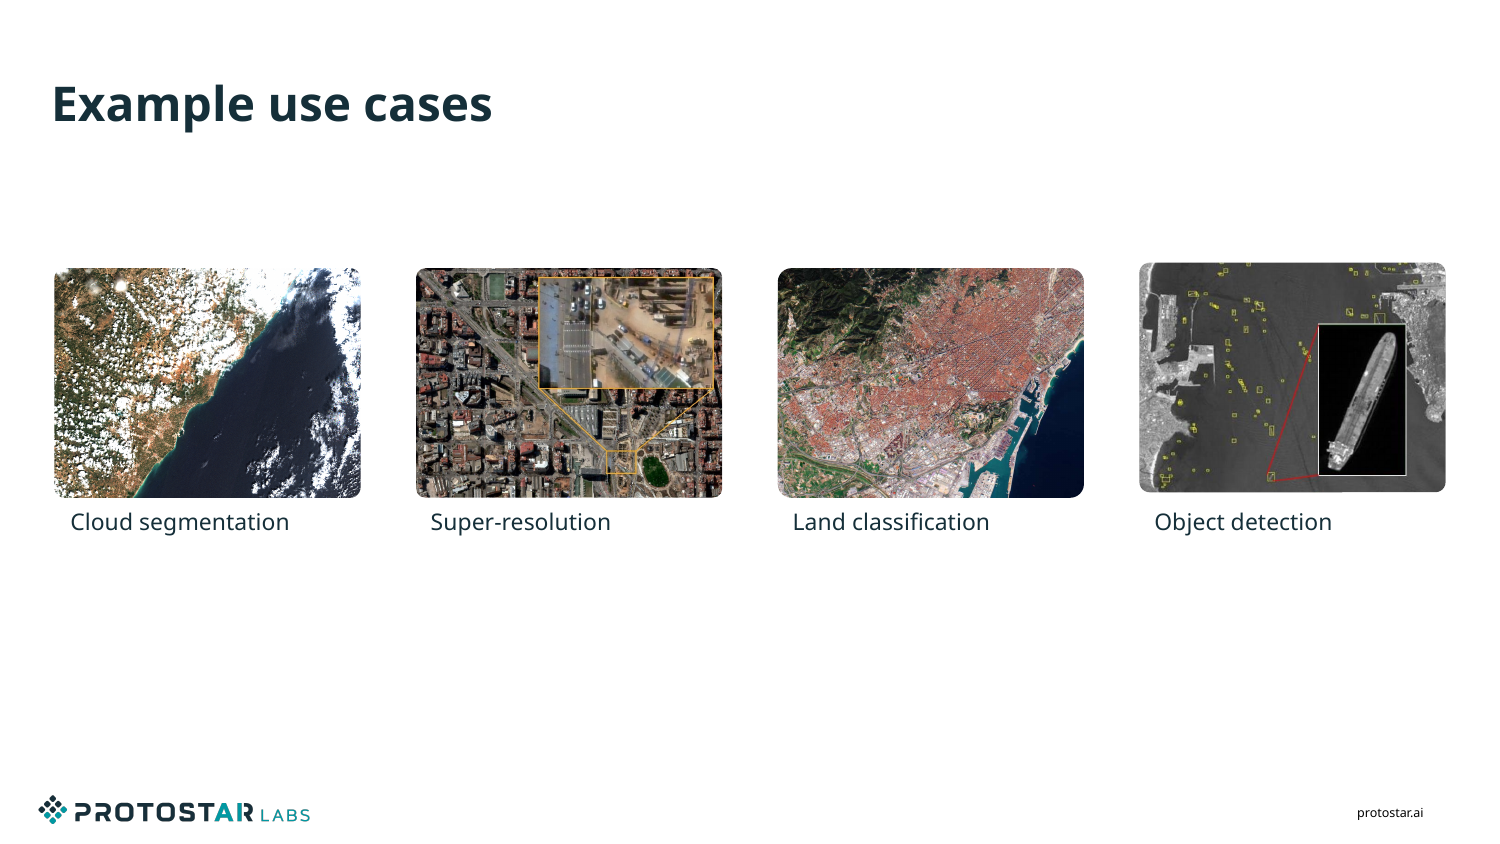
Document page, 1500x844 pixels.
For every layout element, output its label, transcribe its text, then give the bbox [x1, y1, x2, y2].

picture [54, 267, 361, 499]
text_box Super-resolution [415, 504, 722, 573]
text_box Cloud segmentation [55, 503, 362, 573]
picture [1139, 262, 1446, 493]
picture [38, 795, 310, 824]
text_box Land classification [777, 504, 1084, 573]
text_box Object detection [1139, 500, 1446, 573]
title Example use cases [51, 72, 1449, 167]
picture [777, 267, 1085, 499]
picture [415, 267, 723, 498]
